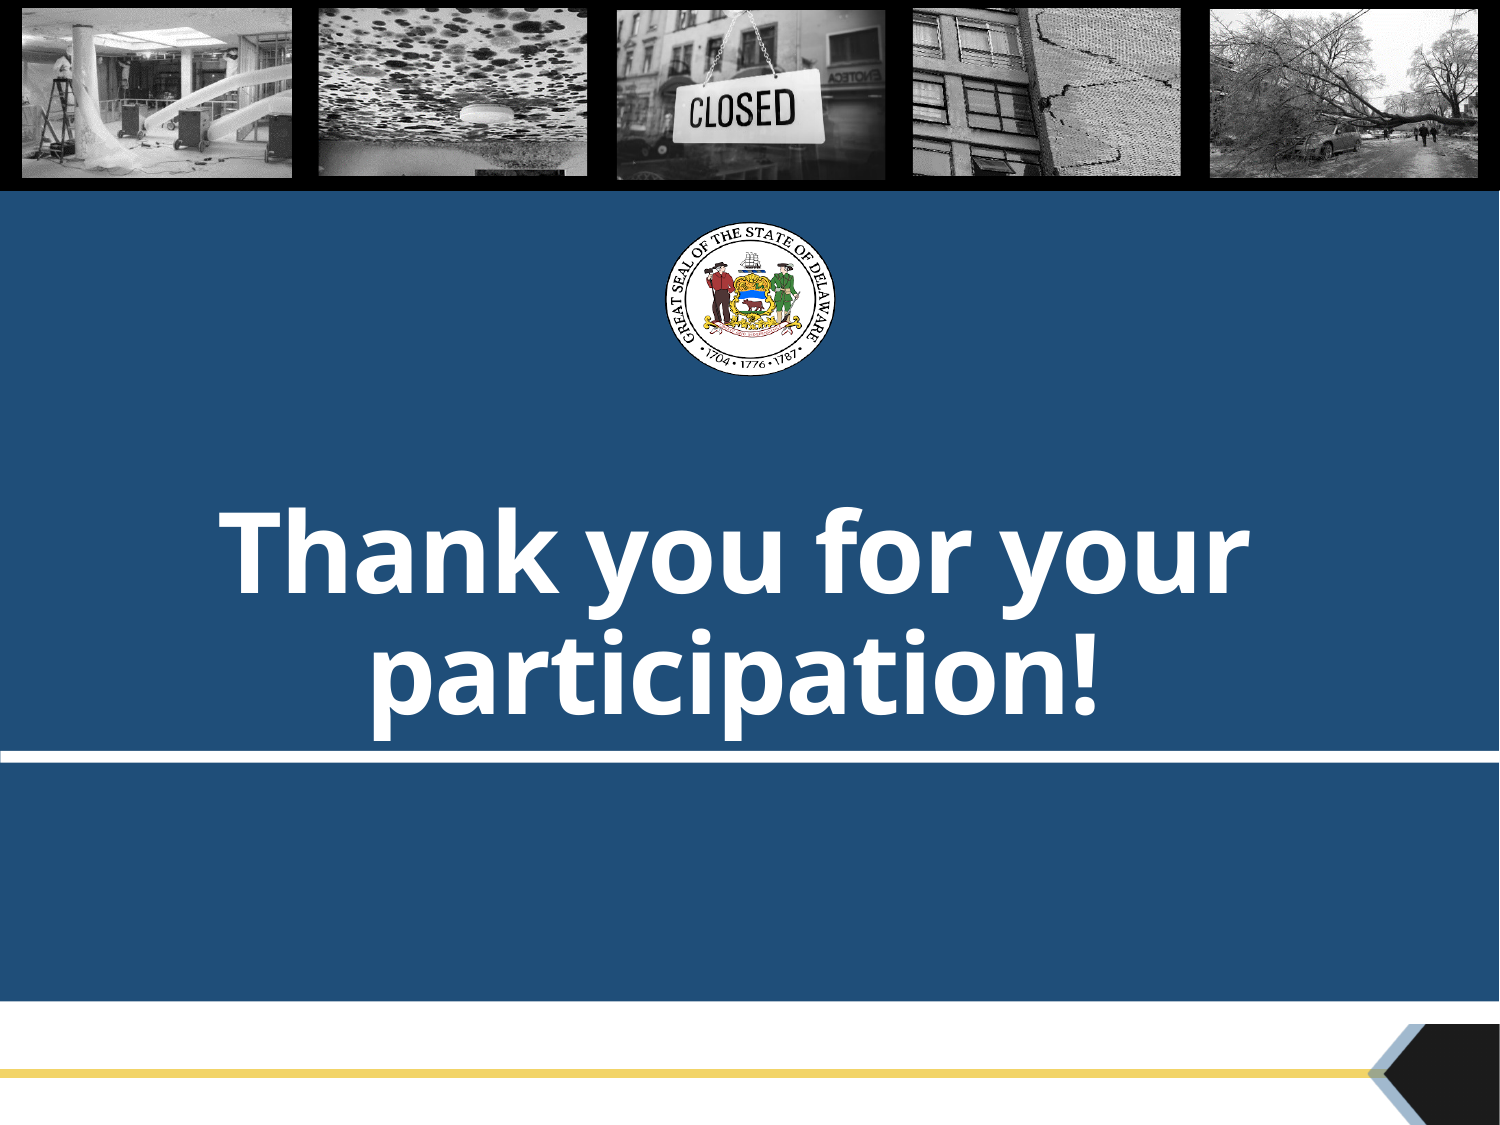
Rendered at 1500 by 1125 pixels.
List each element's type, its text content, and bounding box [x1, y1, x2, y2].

picture [1209, 9, 1478, 178]
picture [0, 1069, 1367, 1078]
picture [22, 8, 292, 178]
picture [318, 8, 588, 176]
picture [1368, 1024, 1499, 1125]
picture [912, 8, 1181, 176]
title Thank you for your participation! [131, 213, 1337, 747]
